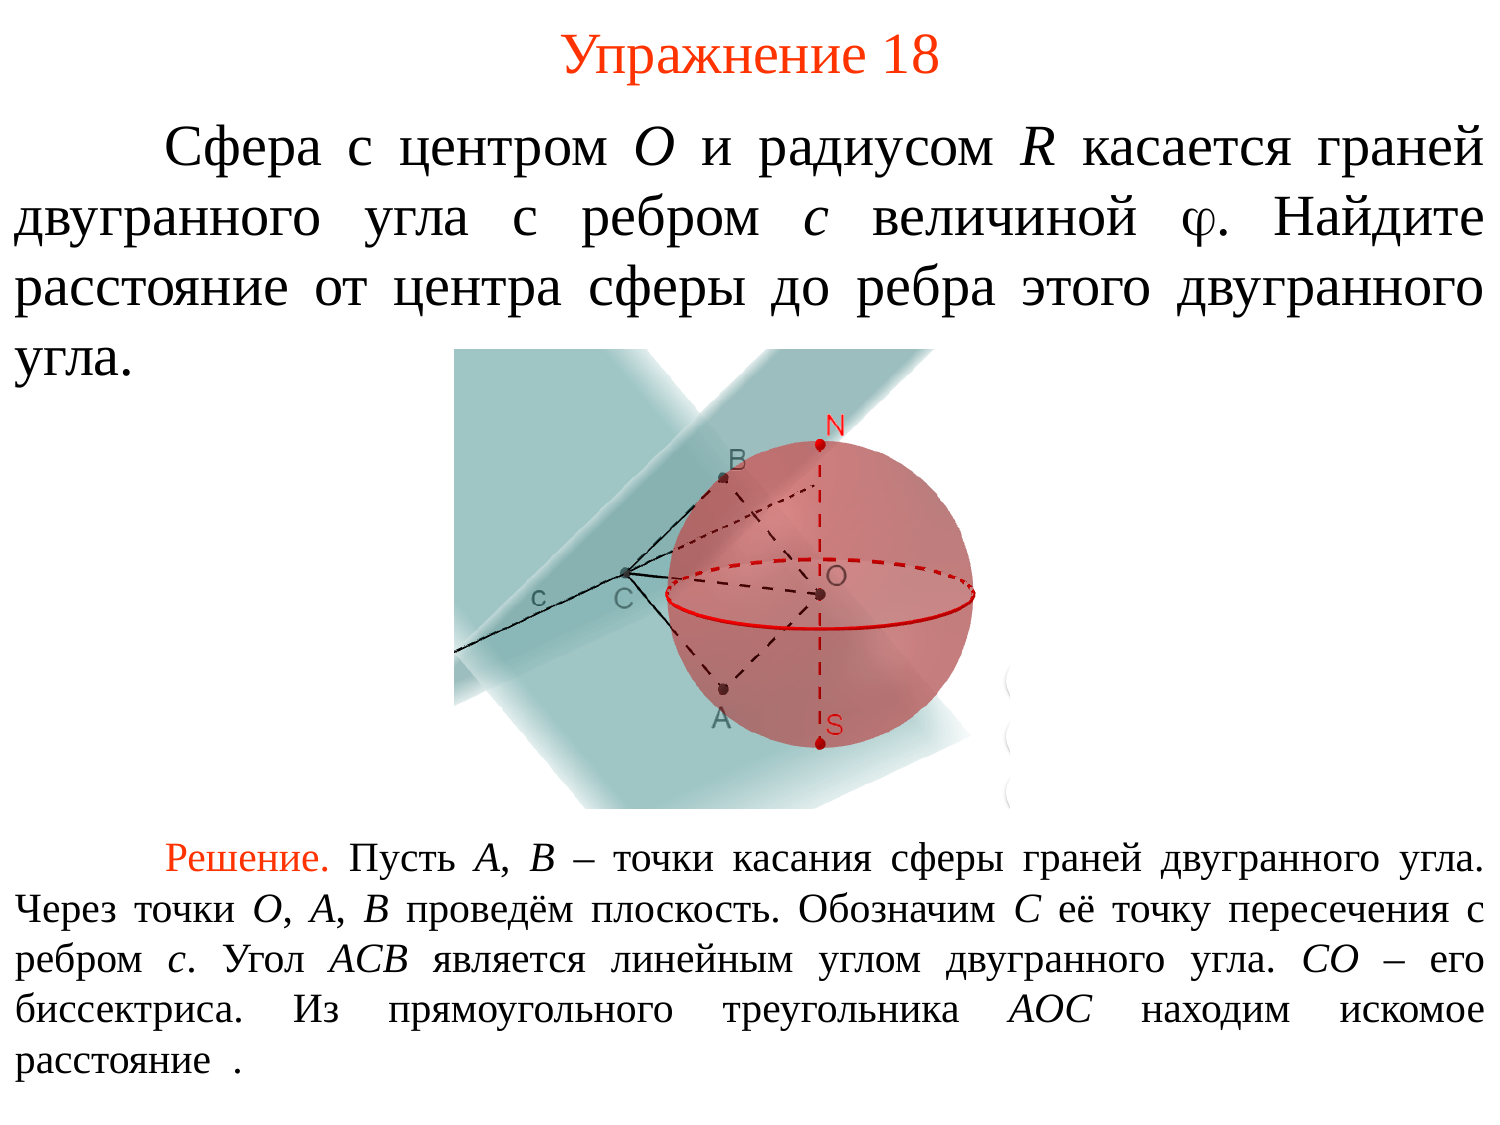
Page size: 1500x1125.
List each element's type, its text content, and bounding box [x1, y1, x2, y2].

text_box Сфера с центром O и радиусом R касается граней двугранного угла с ребром c величиной . Найдите расстояние от центра сферы до ребра этого двугранного угла. [0, 99, 1500, 349]
text_box Упражнение 18 [24, 0, 1475, 100]
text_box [0, 349, 1500, 1125]
